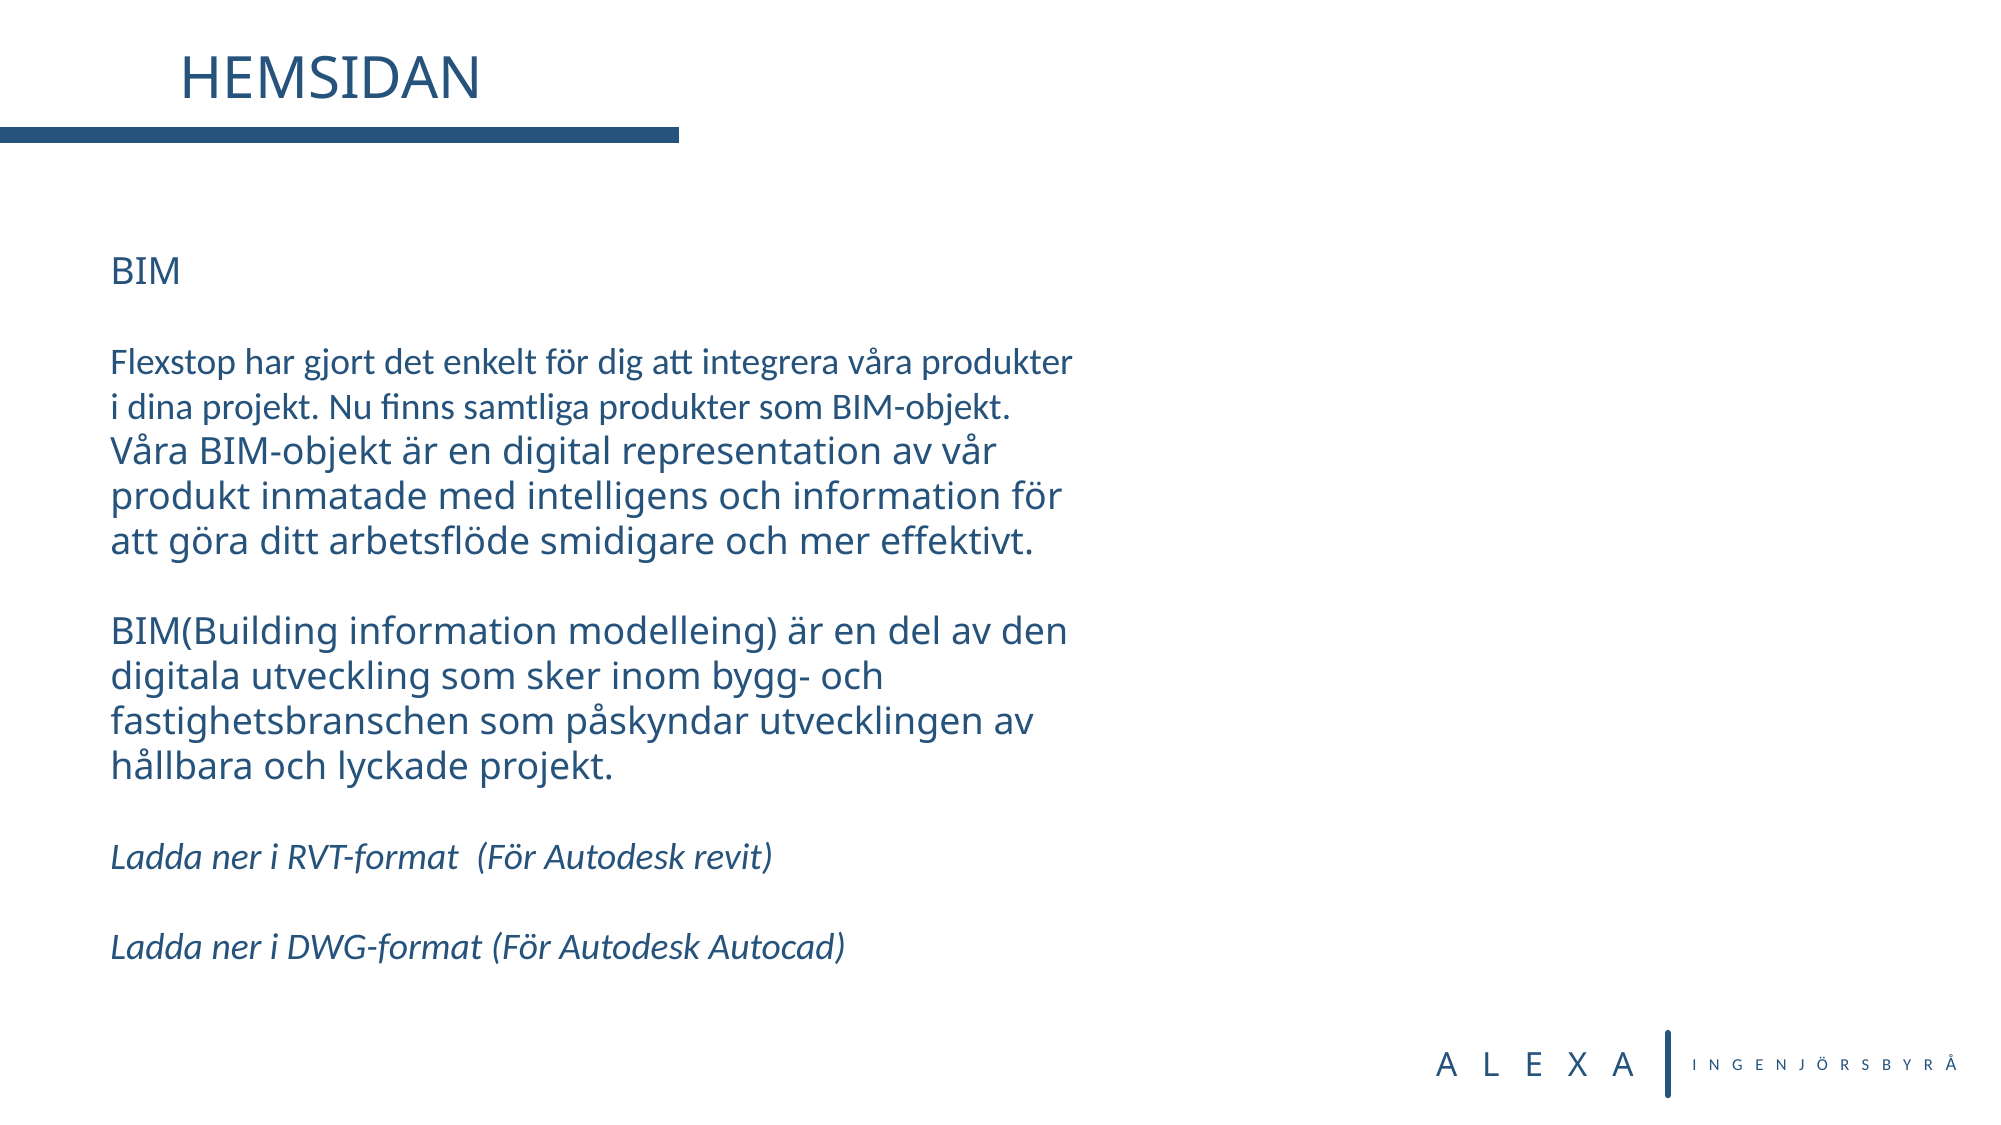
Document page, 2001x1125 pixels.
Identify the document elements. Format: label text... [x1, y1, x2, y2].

text_box [0, 127, 679, 143]
text_box BIM Flexstop har gjort det enkelt för dig att integrera våra produkter i dina projekt. Nu finns samtliga produkter som BIM-objekt. Våra BIM-objekt är en digital representation av vår produkt inmatade med intelligens och information för att göra ditt arbetsflöde smidigare och mer effektivt. BIM(Building information modelleing) är en del av den digitala utveckling som sker inom bygg- och fastighetsbranschen som påskyndar utvecklingen av hållbara och lyckade projekt. Ladda ner i RVT-format (För Autodesk revit) Ladda ner i DWG-format (För Autodesk Autocad) [95, 194, 1105, 1020]
text_box INGENJÖRSBYRÅ [1678, 1024, 2000, 1104]
text_box ALEXA [1341, 982, 1780, 1107]
text_box HEMSIDAN [0, 17, 678, 127]
